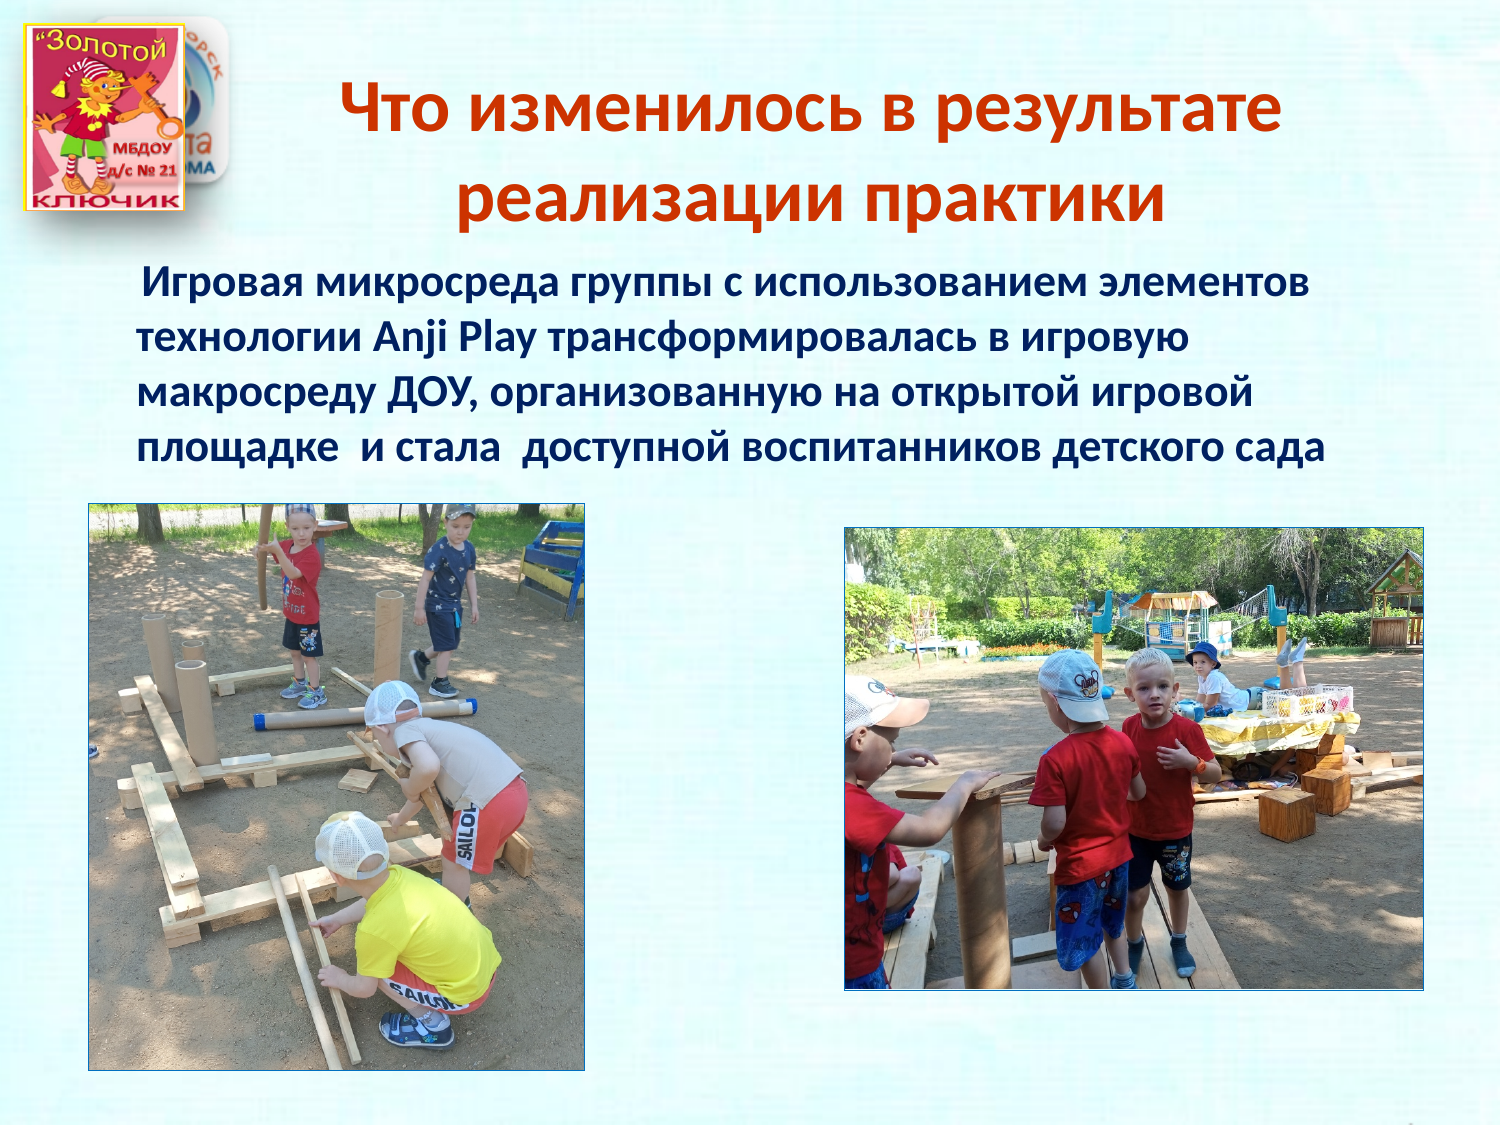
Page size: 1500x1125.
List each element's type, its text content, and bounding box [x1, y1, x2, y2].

title Что изменилось в результате реализации практики [217, 30, 1429, 263]
picture [0, 0, 1500, 1125]
list Игровая микросреда группы с использованием элементов технологии Anji Play трансформировалась в игровую макросреду ДОУ, организованную на открытой игровой площадке и стала доступной воспитанников детского сада [64, 243, 1415, 986]
